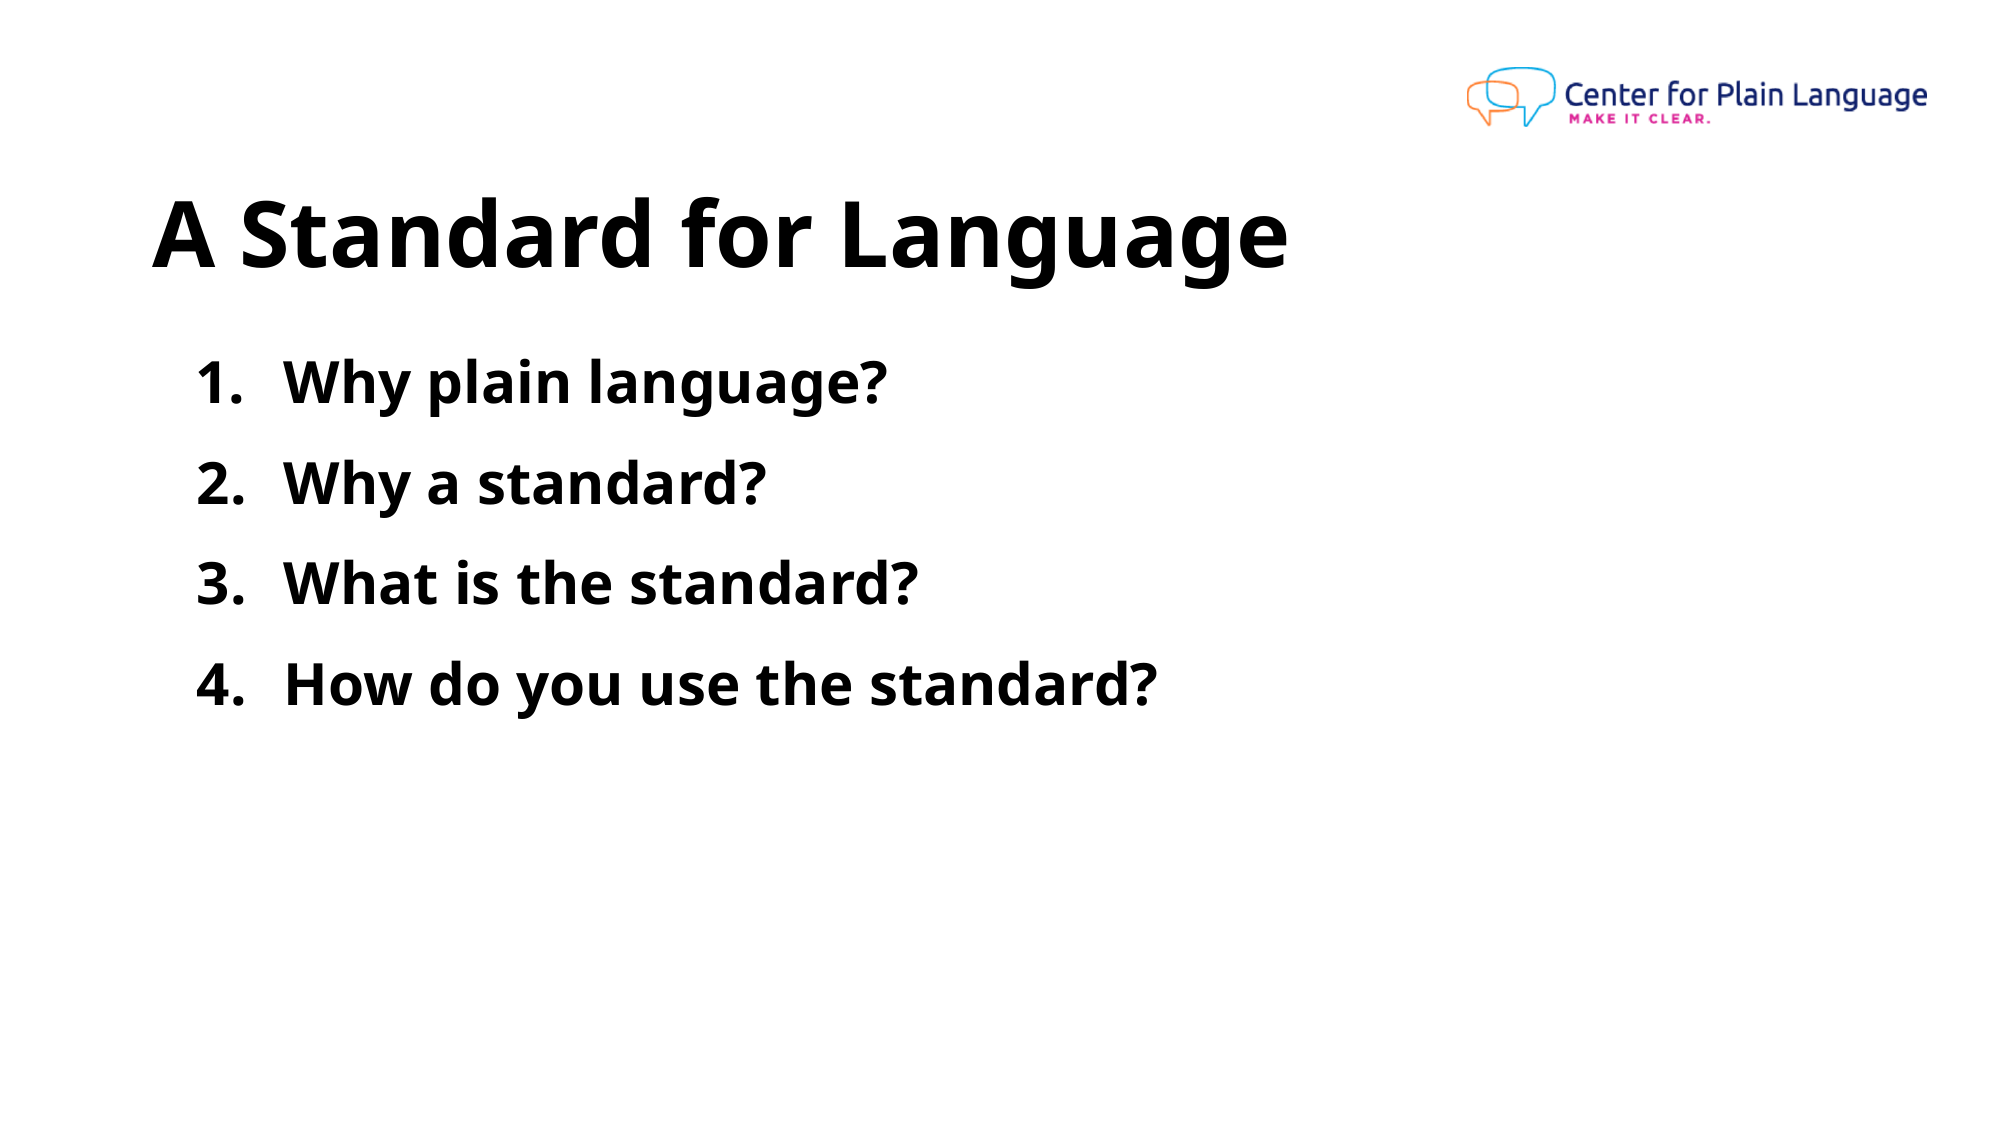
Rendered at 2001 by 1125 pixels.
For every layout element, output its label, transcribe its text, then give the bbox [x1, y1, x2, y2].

title A Standard for Language [137, 128, 1863, 346]
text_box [1440, 22, 1955, 179]
list Why plain language? Why a standard? What is the standard? How do you use the standard? [137, 346, 1863, 1014]
